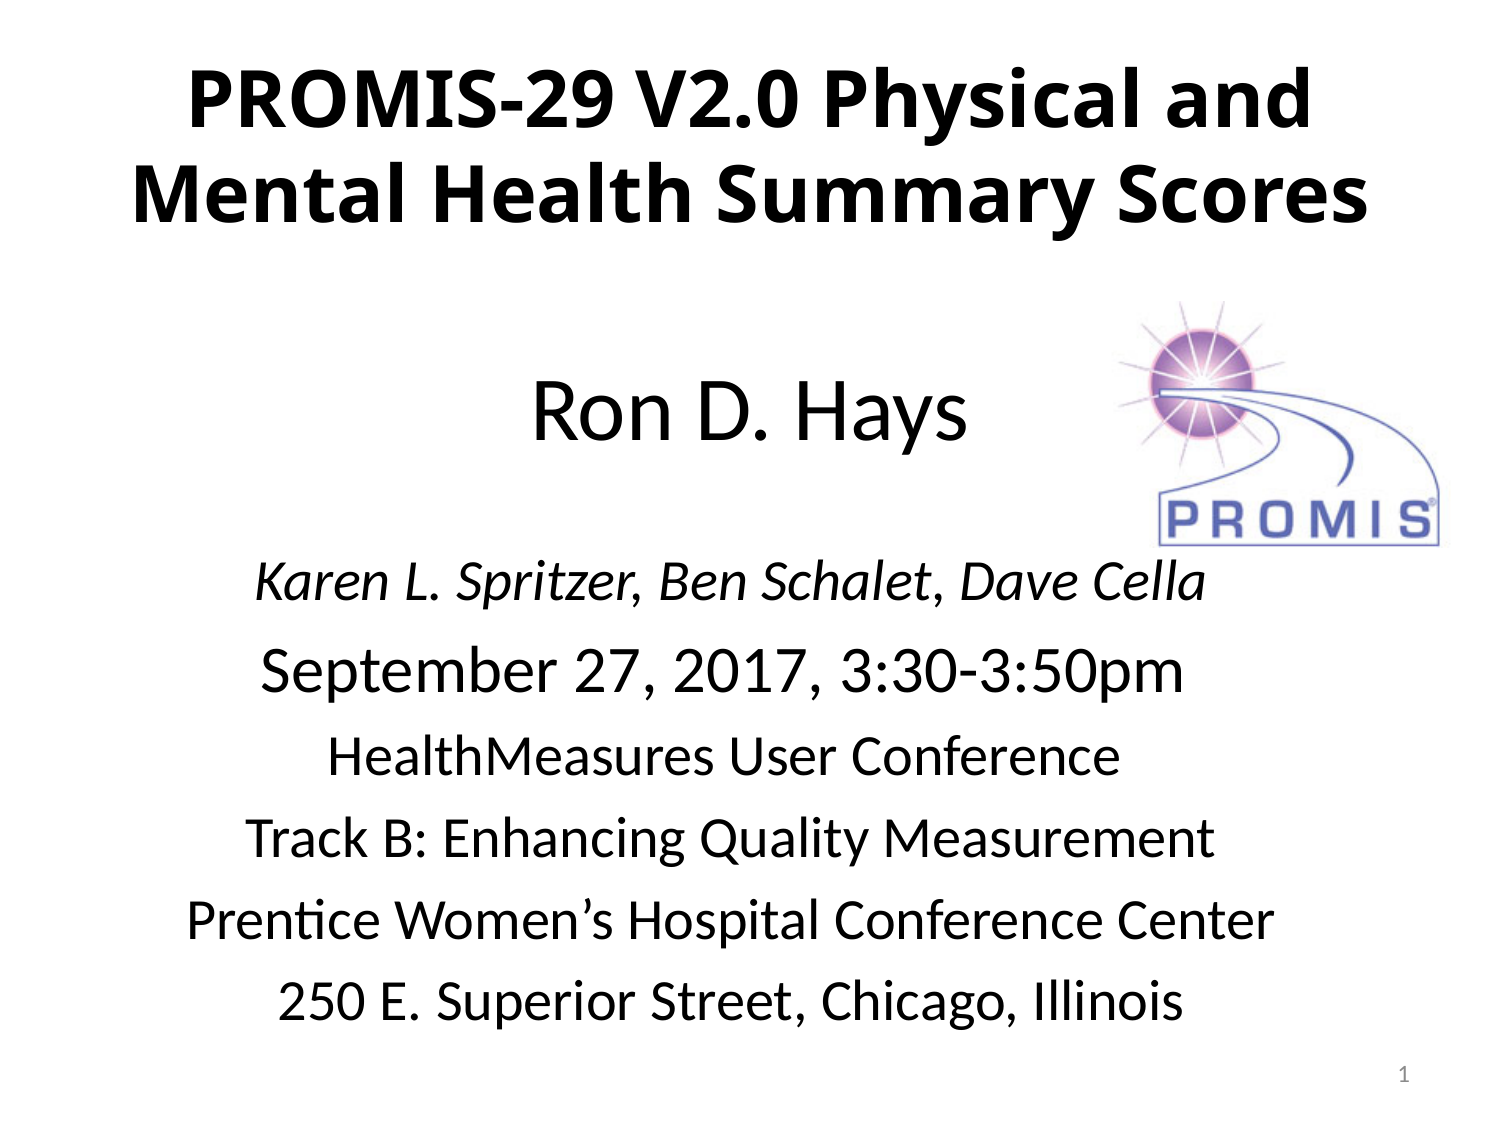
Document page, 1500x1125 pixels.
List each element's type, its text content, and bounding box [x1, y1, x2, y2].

list Karen L. Spritzer, Ben Schalet, Dave Cella September 27, 2017, 3:30-3:50pm HealthMeasures User Conference Track B: Enhancing Quality Measurement Prentice Women’s Hospital Conference Center 250 E. Superior Street, Chicago, Illinois [37, 349, 1426, 1056]
slide_number 1 [1074, 1042, 1425, 1103]
title PROMIS-29 V2.0 Physical and Mental Health Summary Scores Ron D. Hays [37, 112, 1463, 301]
picture [1087, 300, 1479, 549]
